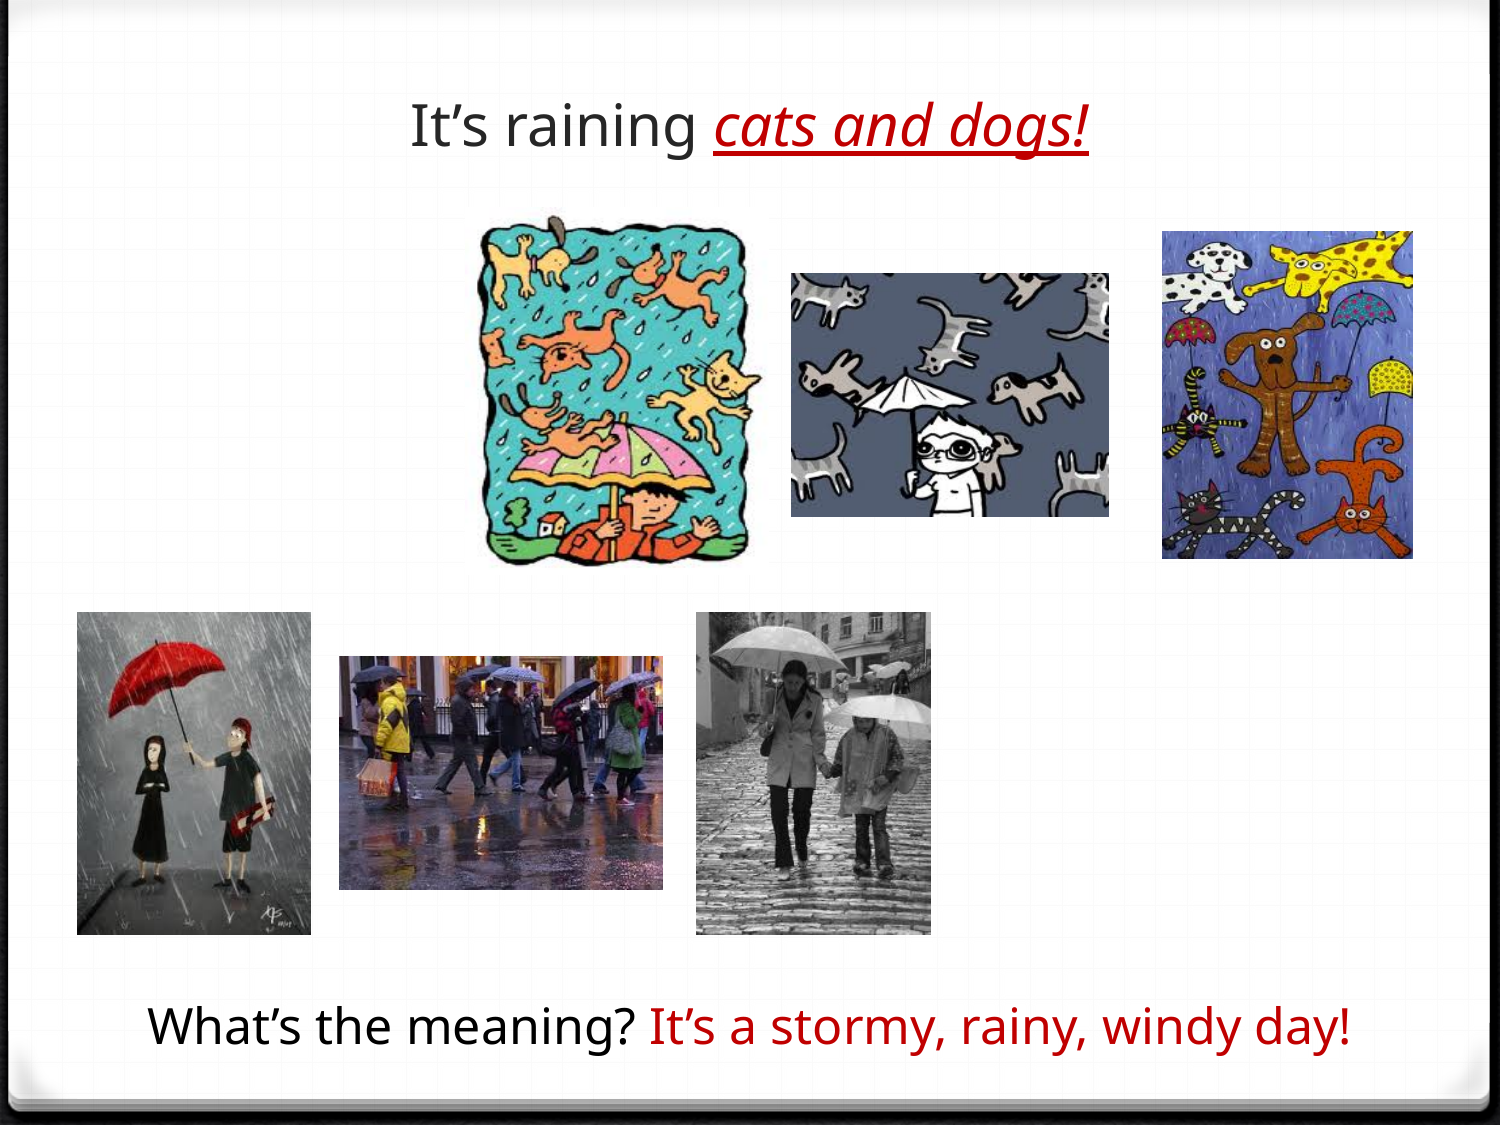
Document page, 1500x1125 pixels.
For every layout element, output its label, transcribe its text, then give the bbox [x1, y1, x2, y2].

title It’s raining cats and dogs! [90, 71, 1410, 175]
text_box What’s the meaning? It’s a stormy, rainy, windy day! [24, 987, 1475, 1063]
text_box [465, 206, 1413, 576]
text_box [77, 612, 931, 935]
picture [0, 0, 1500, 1125]
